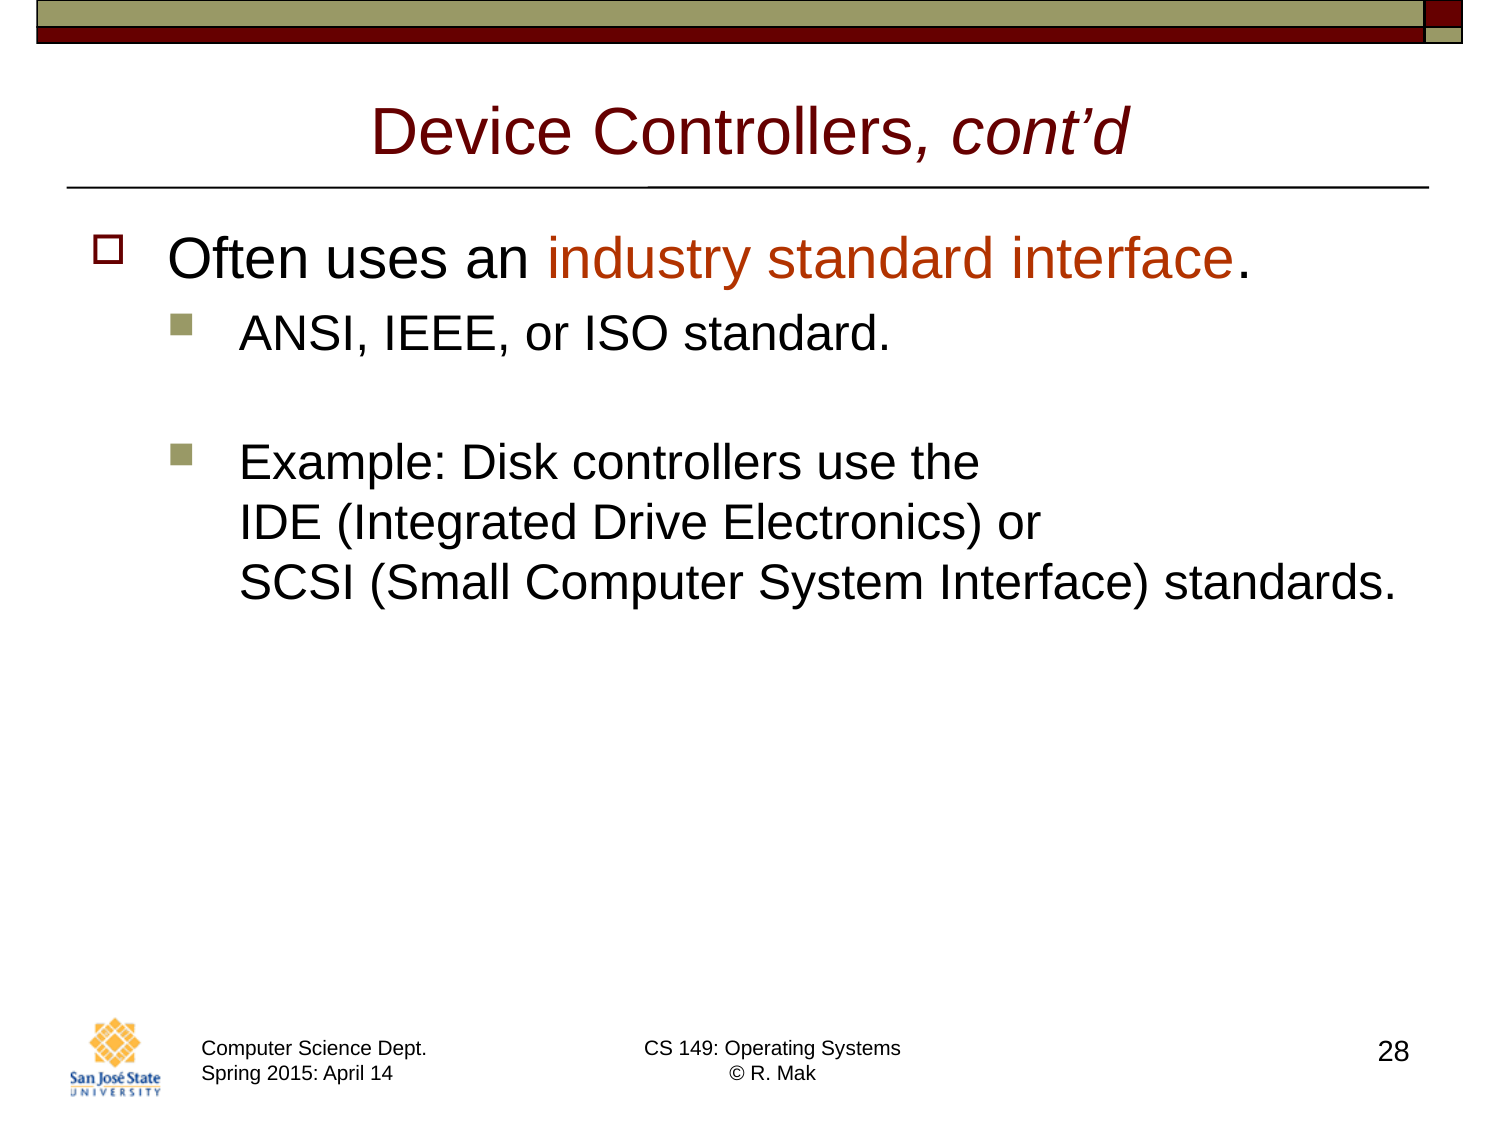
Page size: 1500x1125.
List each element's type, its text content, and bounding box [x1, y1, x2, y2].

title Device Controllers, cont’d [75, 67, 1425, 175]
slide_number 28 [1112, 1025, 1425, 1100]
list Often uses an industry standard interface. ANSI, IEEE, or ISO standard. Example: Disk controllers use the IDE (Integrated Drive Electronics) or SCSI (Small Computer System Interface) standards. [75, 212, 1425, 1006]
picture [60, 1012, 166, 1112]
